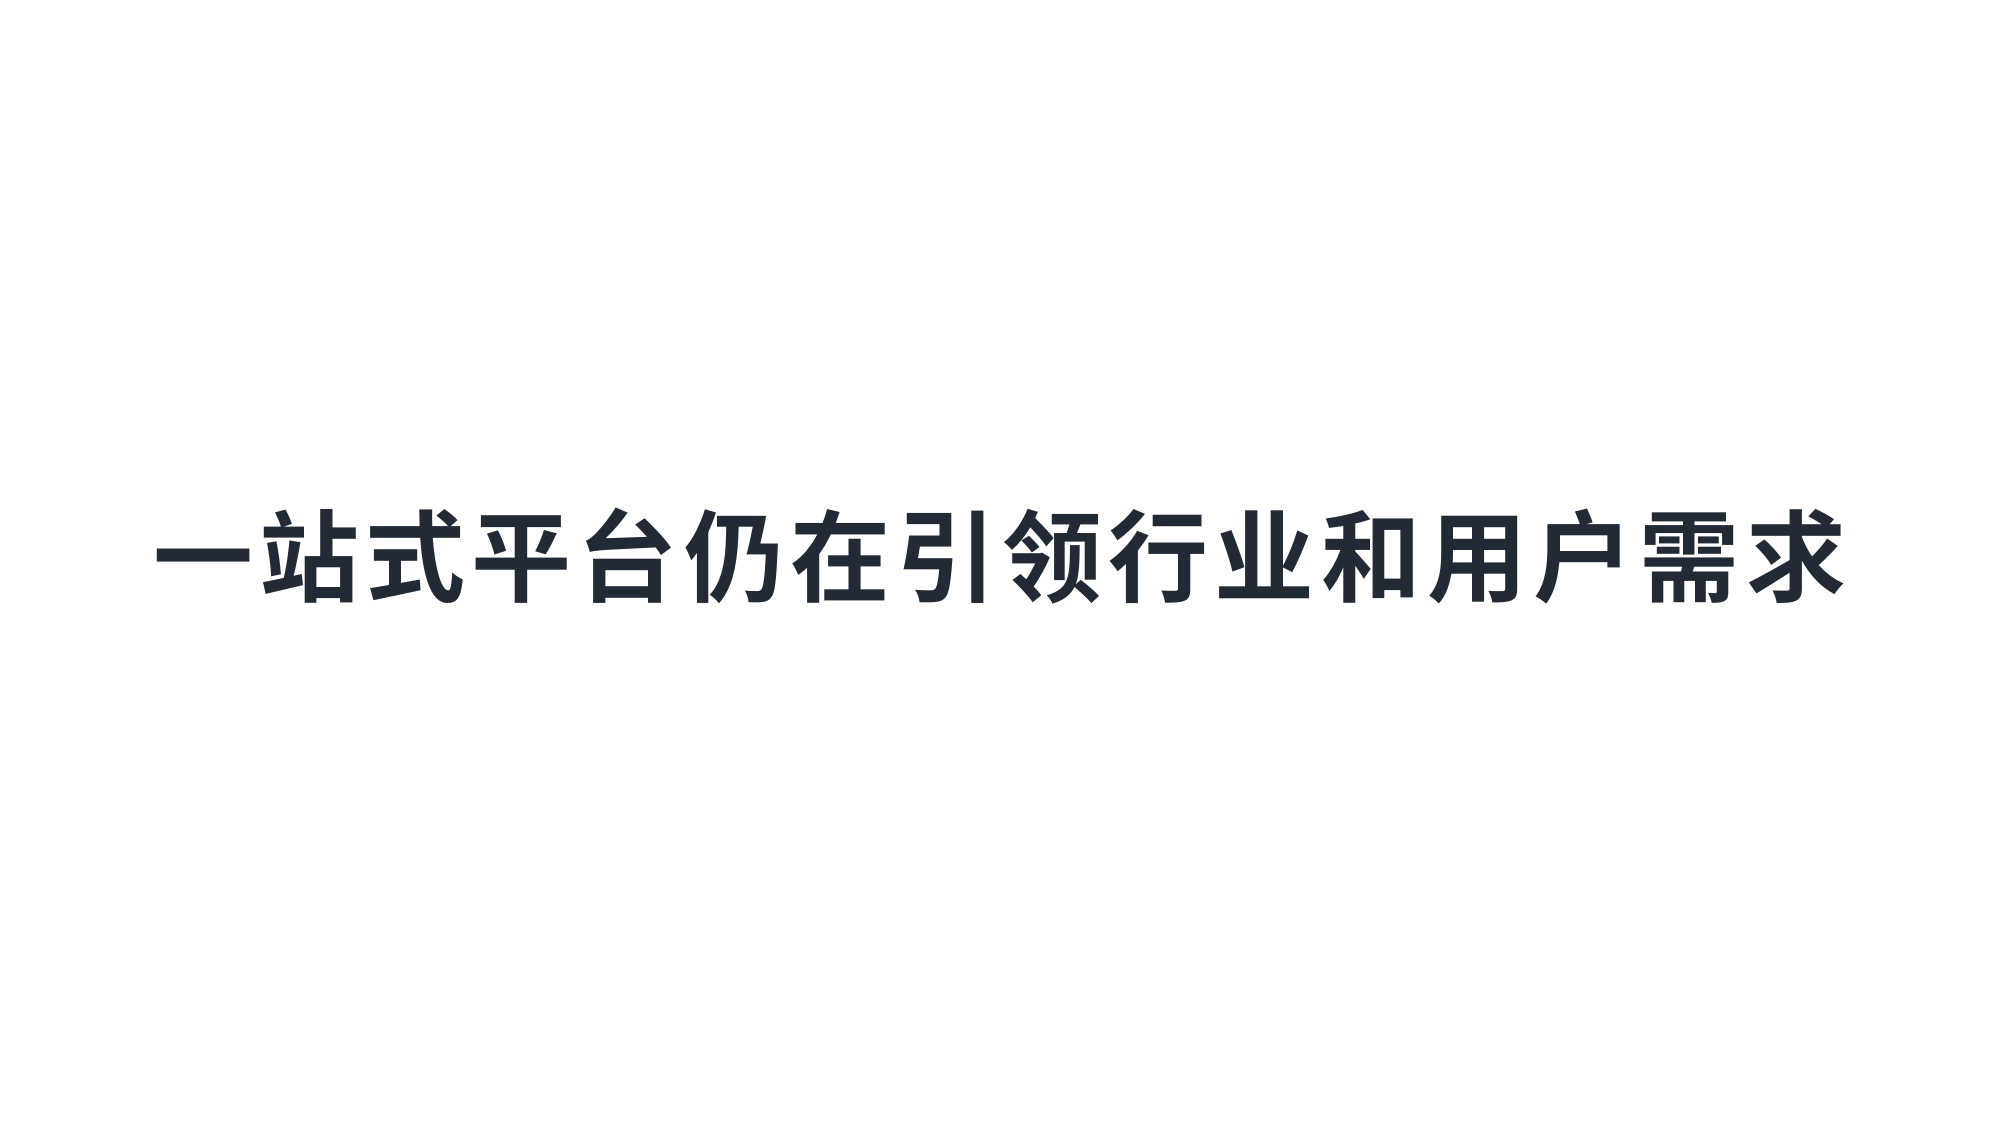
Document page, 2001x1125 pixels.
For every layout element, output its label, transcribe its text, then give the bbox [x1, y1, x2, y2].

text_box 一站式平台仍在引领行业和用户需求 [0, 0, 2000, 1125]
